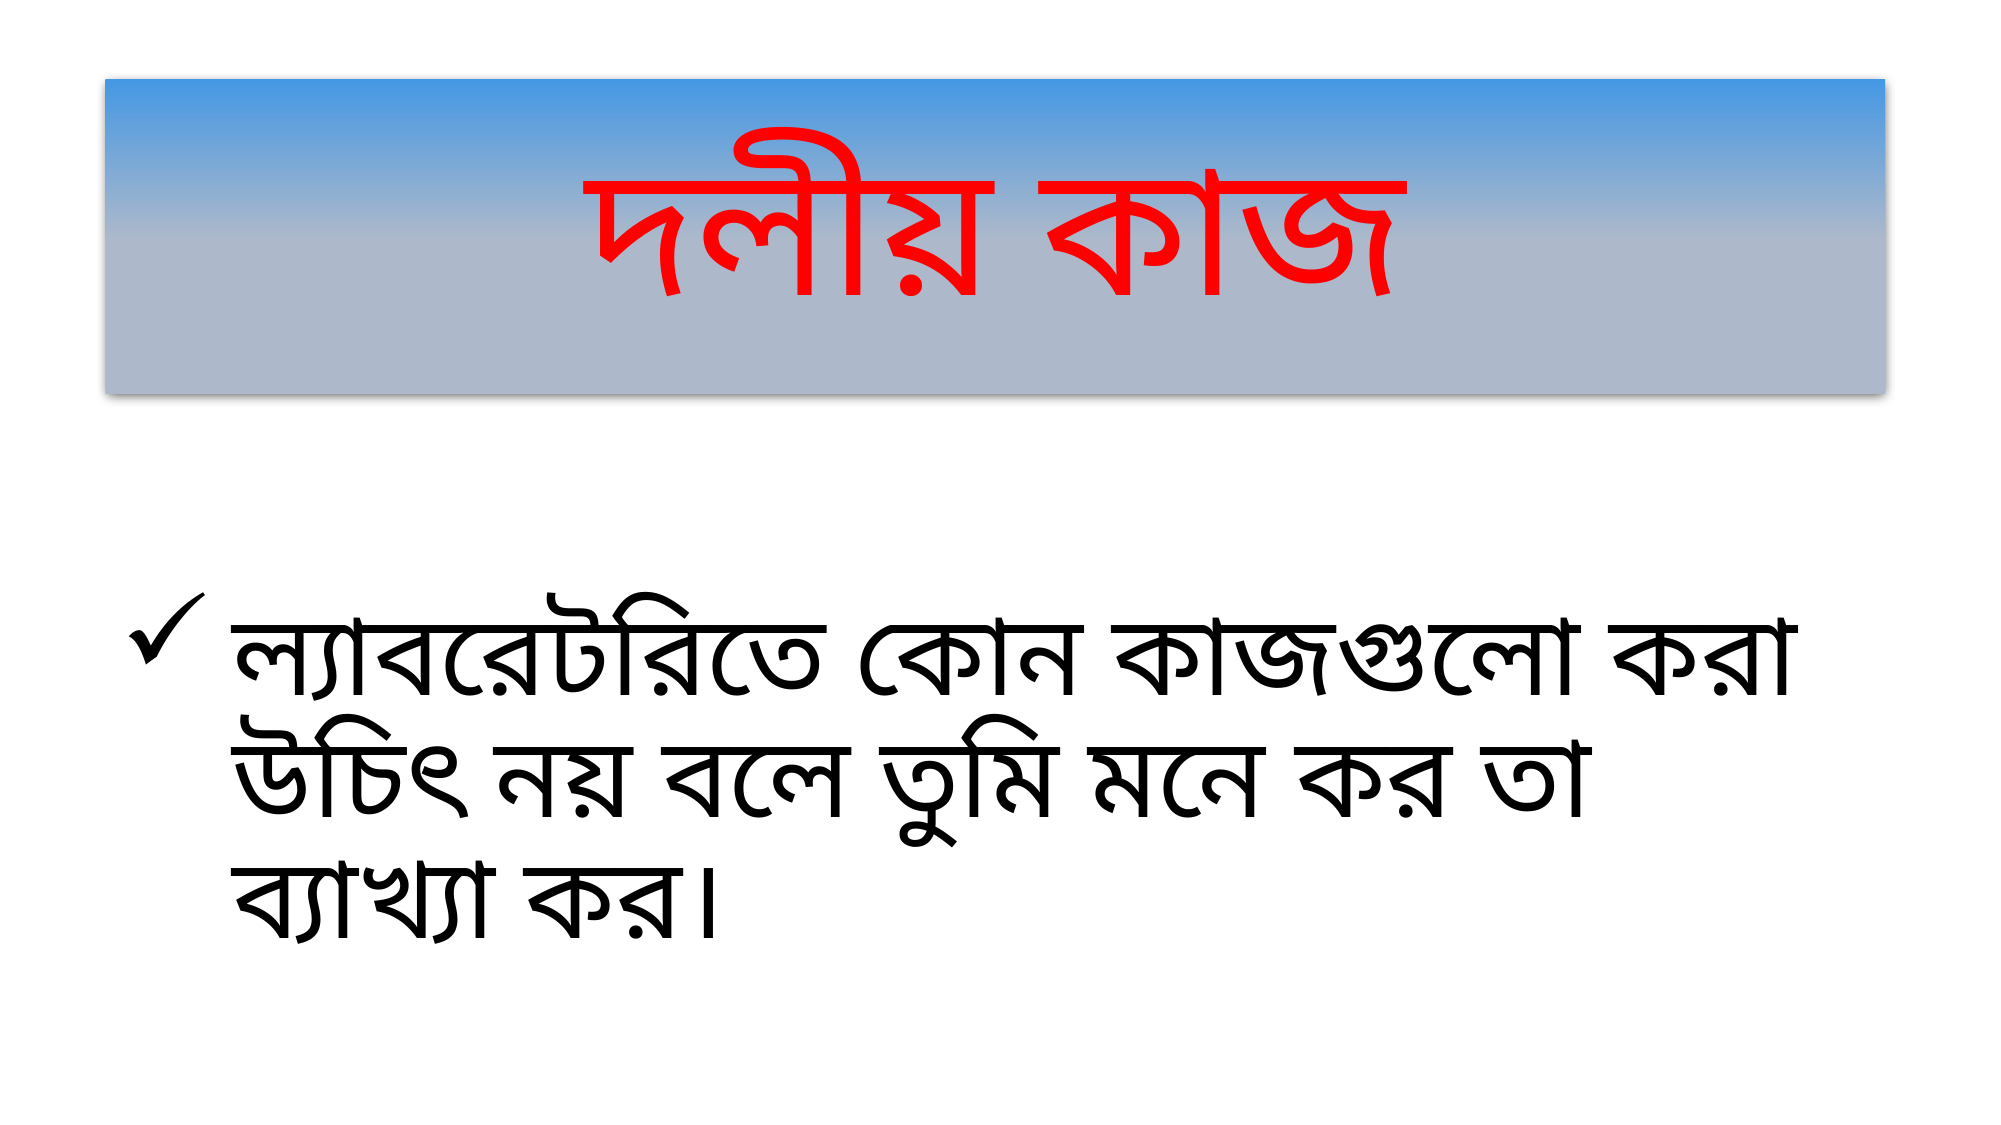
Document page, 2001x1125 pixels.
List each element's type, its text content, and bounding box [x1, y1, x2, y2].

title দলীয় কাজ [105, 79, 1886, 394]
subtitle ল্যাবরেটরিতে কোন কাজগুলো করা উচিৎ নয় বলে তুমি মনে কর তা ব্যাখ্যা কর। [105, 590, 1886, 1046]
